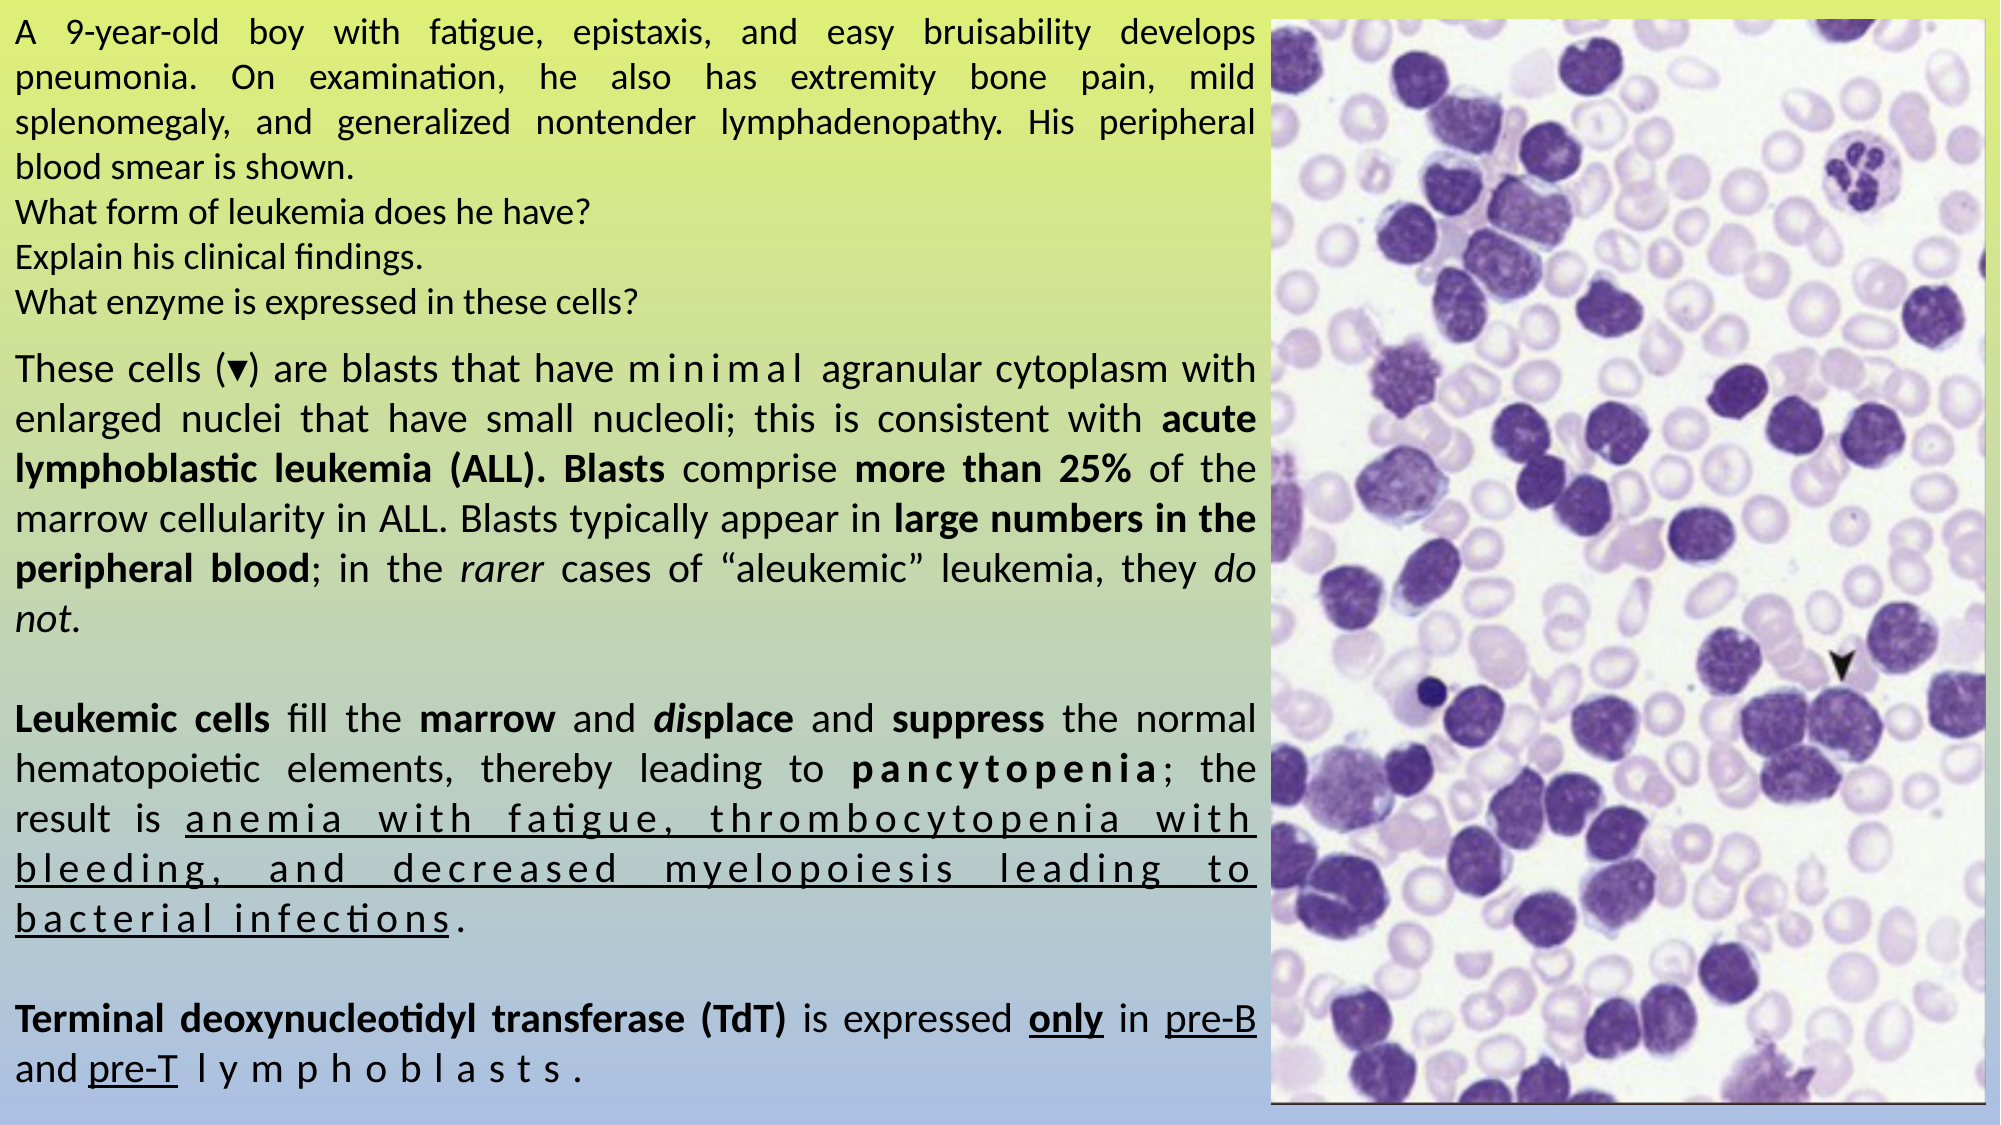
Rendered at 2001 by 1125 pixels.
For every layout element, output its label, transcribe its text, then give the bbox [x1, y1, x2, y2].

text_box These cells (▾) are blasts that have minimal agranular cytoplasm with enlarged nuclei that have small nucleoli; this is consistent with acute lymphoblastic leukemia (ALL). Blasts comprise more than 25% of the marrow cellularity in ALL. Blasts typically appear in large numbers in the peripheral blood; in the rarer cases of “aleukemic” leukemia, they do not. Leukemic cells fill the marrow and displace and suppress the normal hematopoietic elements, thereby leading to pancytopenia; the result is anemia with fatigue, thrombocytopenia with bleeding, and decreased myelopoiesis leading to bacterial infections. Terminal deoxynucleotidyl transferase (TdT) is expressed only in pre-B and pre-T lymphoblasts. [0, 333, 1271, 1099]
text_box A 9-year-old boy with fatigue, epistaxis, and easy bruisability develops pneumonia. On examination, he also has extremity bone pain, mild splenomegaly, and generalized nontender lymphadenopathy. His peripheral blood smear is shown. What form of leukemia does he have? Explain his clinical findings. What enzyme is expressed in these cells? [0, 0, 1272, 330]
picture [1271, 19, 1986, 1105]
